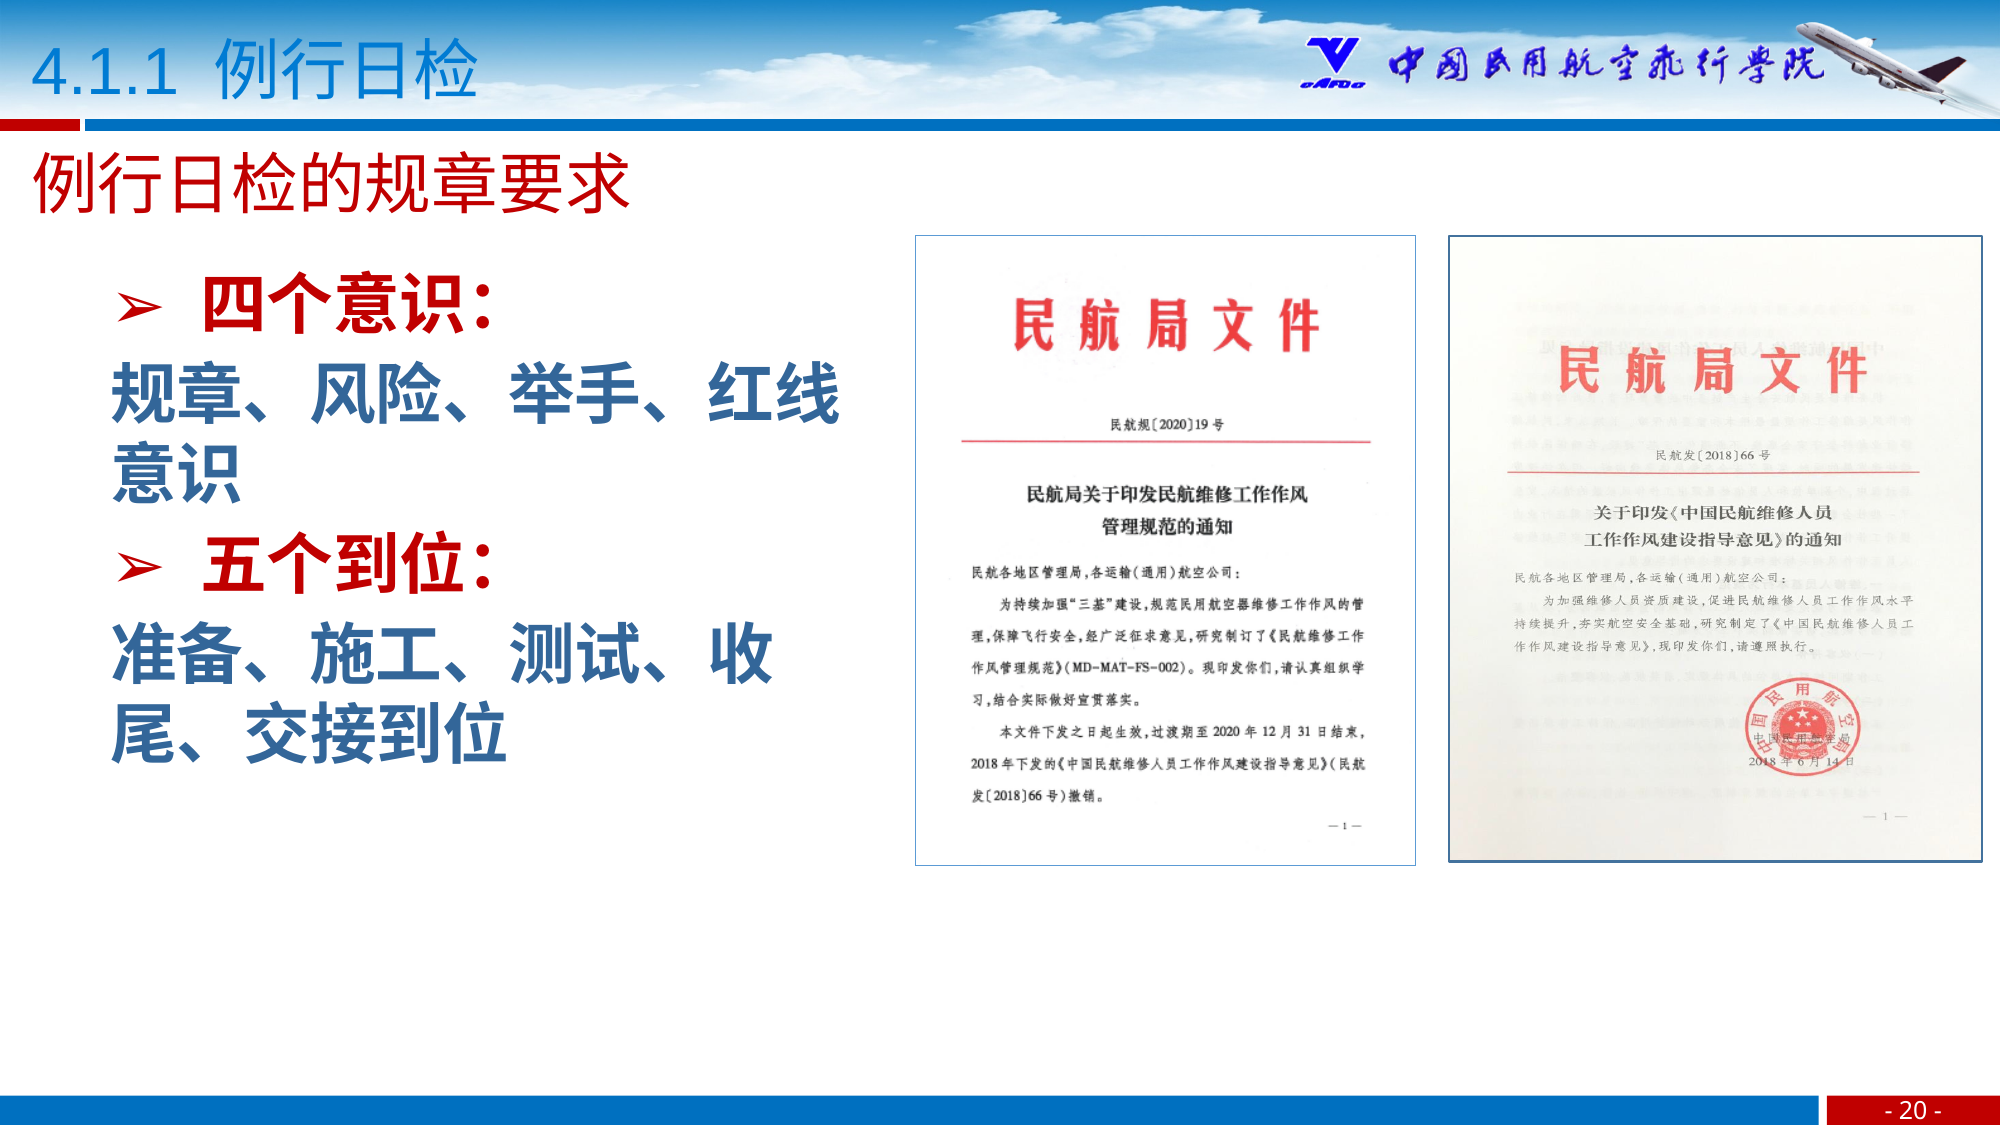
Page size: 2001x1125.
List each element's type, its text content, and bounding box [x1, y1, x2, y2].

text_box ➢ 四个意识： 规章、风险、举手、红线意识 ➢ 五个到位： 准备、施工、测试、收尾、交接到位 [0, 261, 884, 520]
picture [915, 235, 1416, 866]
picture [0, 0, 2000, 137]
text_box [1448, 235, 1982, 862]
text_box 4.1.1 例行日检 [16, 20, 1050, 116]
text_box 例行日检的规章要求 [16, 134, 647, 229]
